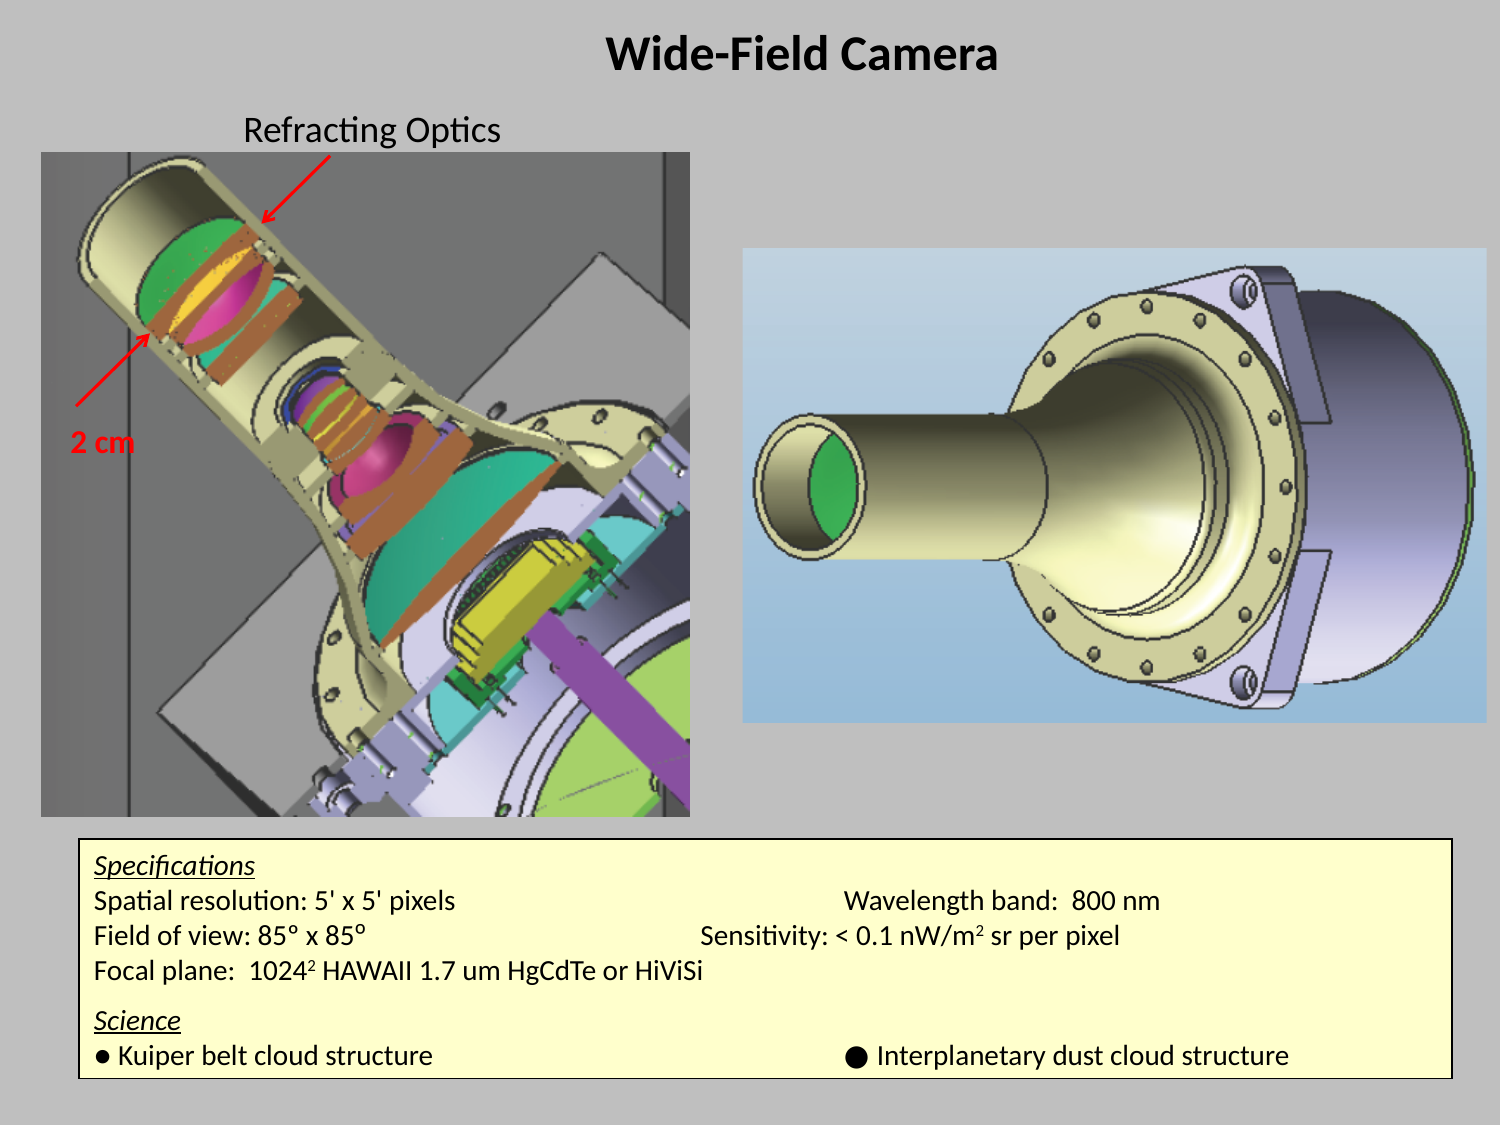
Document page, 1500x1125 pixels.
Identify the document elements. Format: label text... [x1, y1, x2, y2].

picture [41, 151, 691, 817]
text_box Refracting Optics [228, 97, 517, 150]
text_box Specifications Spatial resolution: 5' x 5' pixels Wavelength band: 800 nm Field of view: 85º x 85º Sensitivity: < 0.1 nW/m2 sr per pixel Focal plane: 10242 HAWAII 1.7 um HgCdTe or HiViSi Science ● Kuiper belt cloud structure ● Interplanetary dust cloud structure [79, 838, 1452, 1079]
text_box Wide-Field Camera [590, 12, 1015, 88]
picture [742, 248, 1487, 723]
